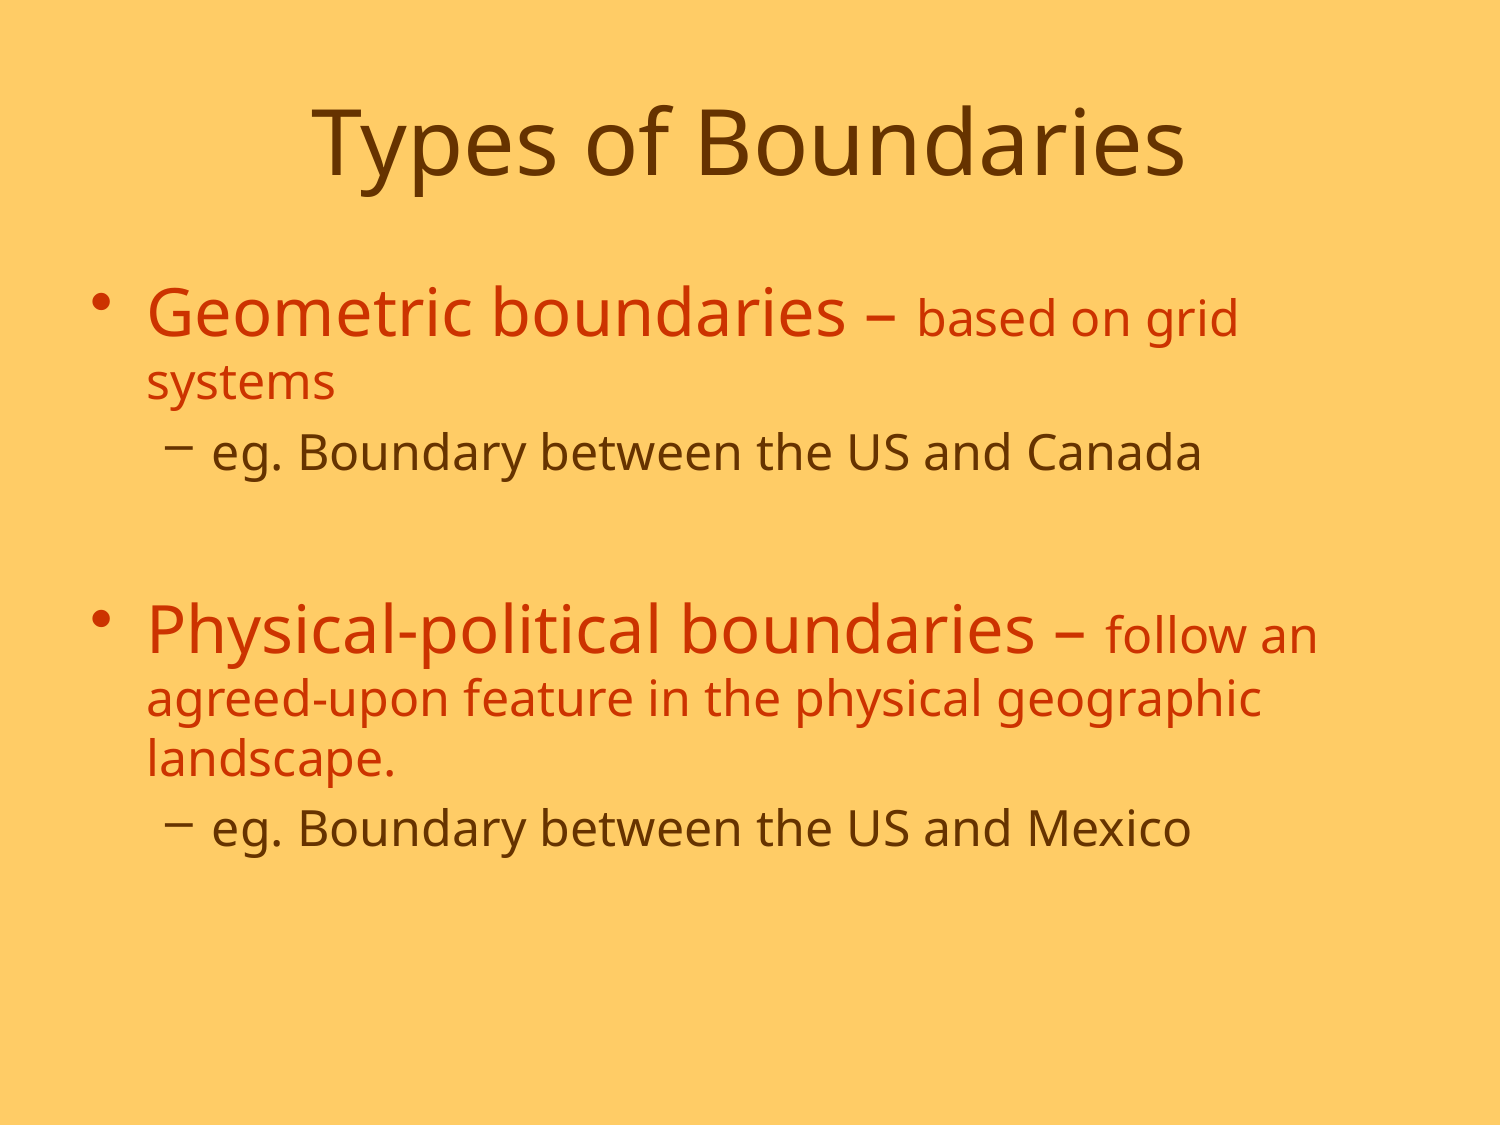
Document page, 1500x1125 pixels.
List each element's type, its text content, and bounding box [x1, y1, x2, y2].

list Geometric boundaries – based on grid systems eg. Boundary between the US and Canada Physical-political boundaries – follow an agreed-upon feature in the physical geographic landscape. eg. Boundary between the US and Mexico [74, 262, 1426, 1006]
title Types of Boundaries [74, 44, 1426, 233]
